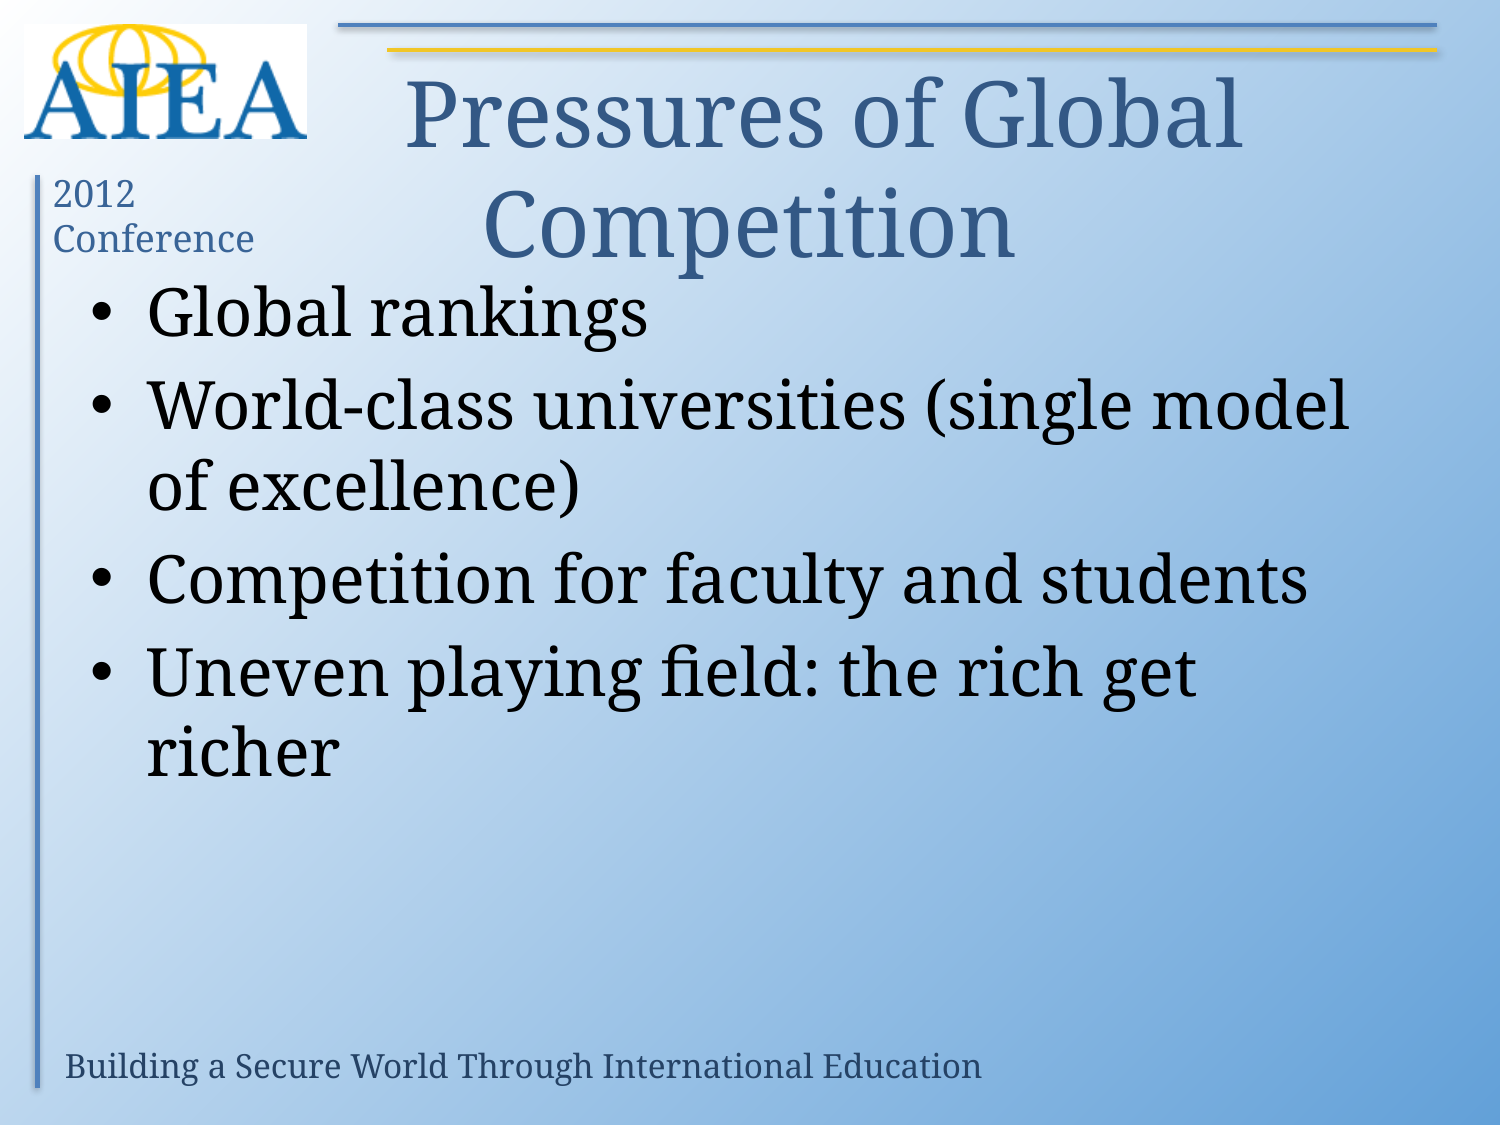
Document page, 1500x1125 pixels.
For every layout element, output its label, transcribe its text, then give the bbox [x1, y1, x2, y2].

list Global rankings World-class universities (single model of excellence) Competition for faculty and students Uneven playing field: the rich get richer [75, 262, 1425, 1005]
title Pressures of Global Competition [75, 45, 1425, 262]
picture [24, 24, 307, 139]
